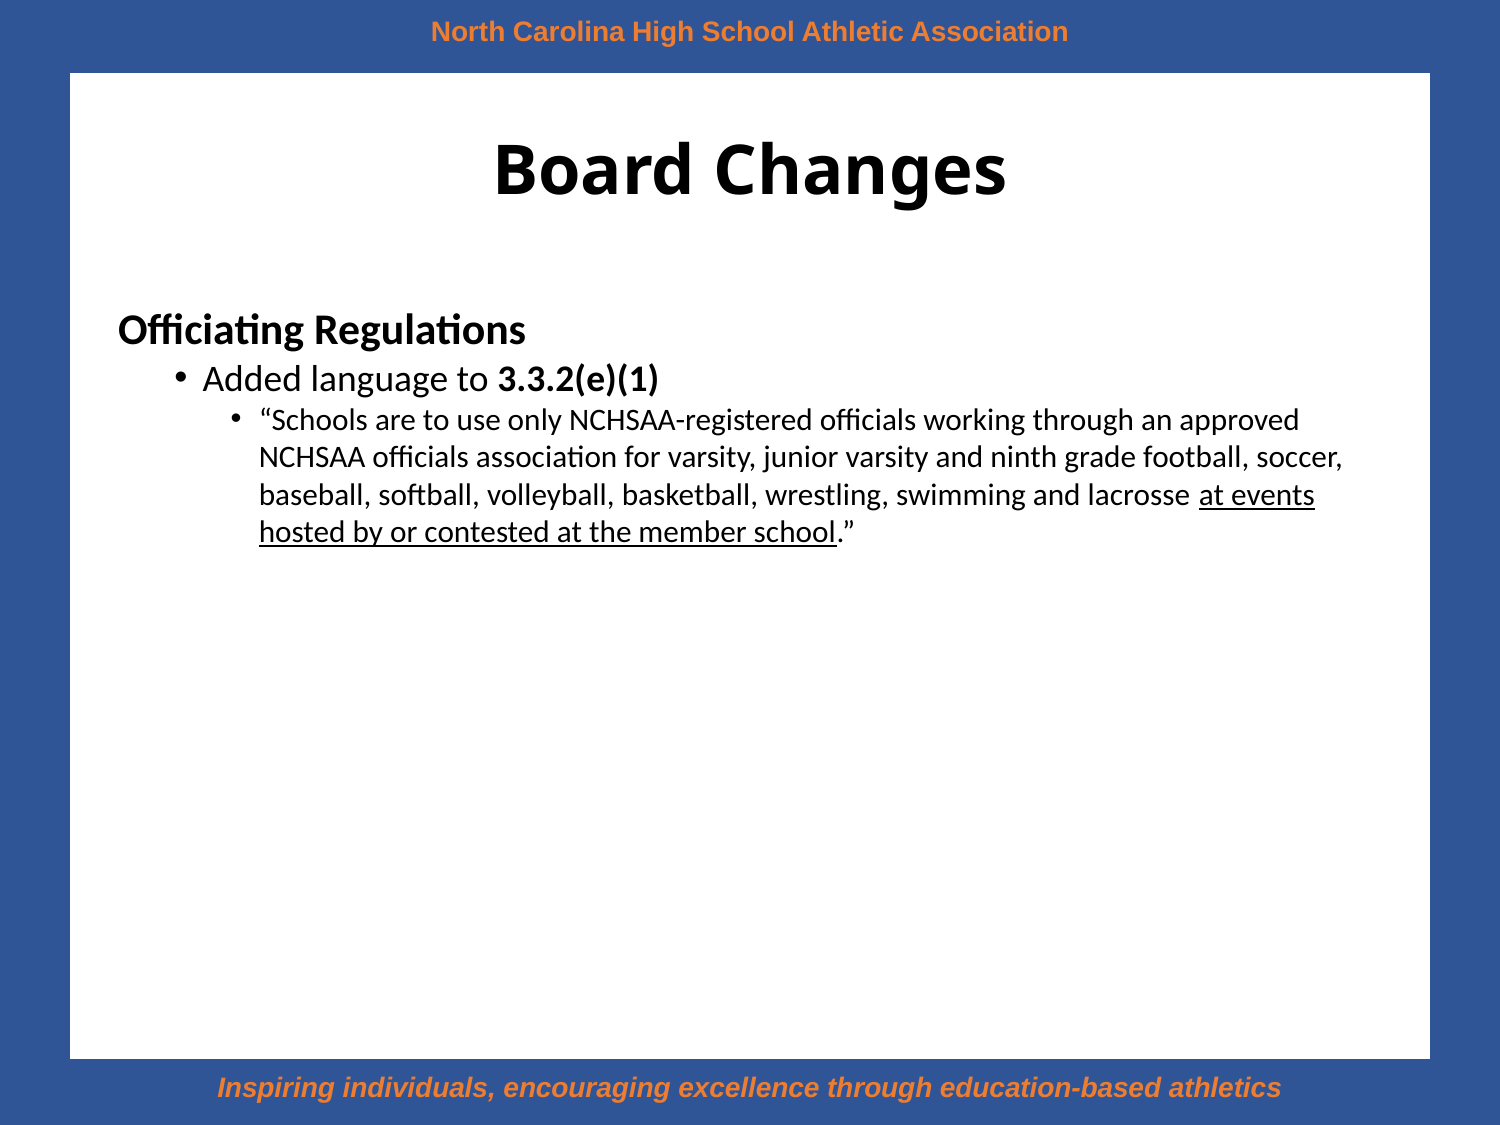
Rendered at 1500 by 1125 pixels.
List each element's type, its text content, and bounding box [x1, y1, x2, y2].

list Officiating Regulations Added language to 3.3.2(e)(1) “Schools are to use only NCHSAA-registered officials working through an approved NCHSAA officials association for varsity, junior varsity and ninth grade football, soccer, baseball, softball, volleyball, basketball, wrestling, swimming and lacrosse at events hosted by or contested at the member school.” [103, 299, 1397, 1014]
title Board Changes [103, 66, 1397, 278]
